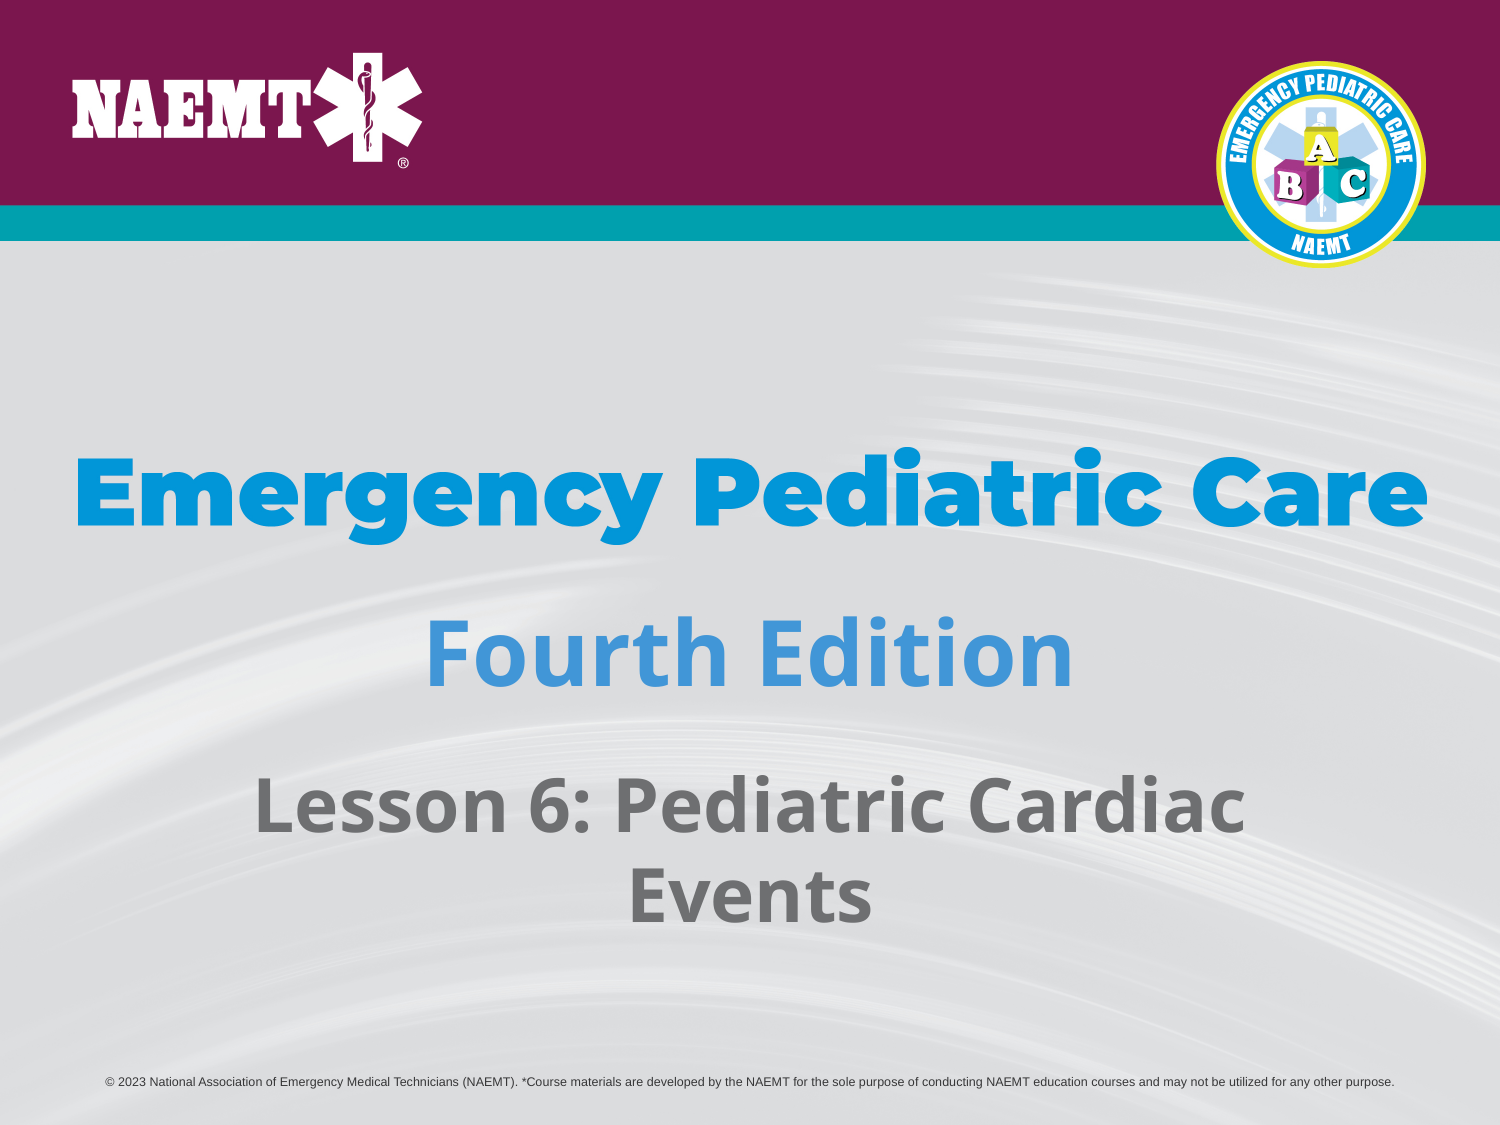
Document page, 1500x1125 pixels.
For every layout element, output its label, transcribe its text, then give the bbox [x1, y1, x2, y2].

text_box Lesson 6: Pediatric Cardiac Events [222, 749, 1278, 945]
picture [0, 0, 1500, 1125]
text_box Fourth Edition [364, 587, 1136, 713]
